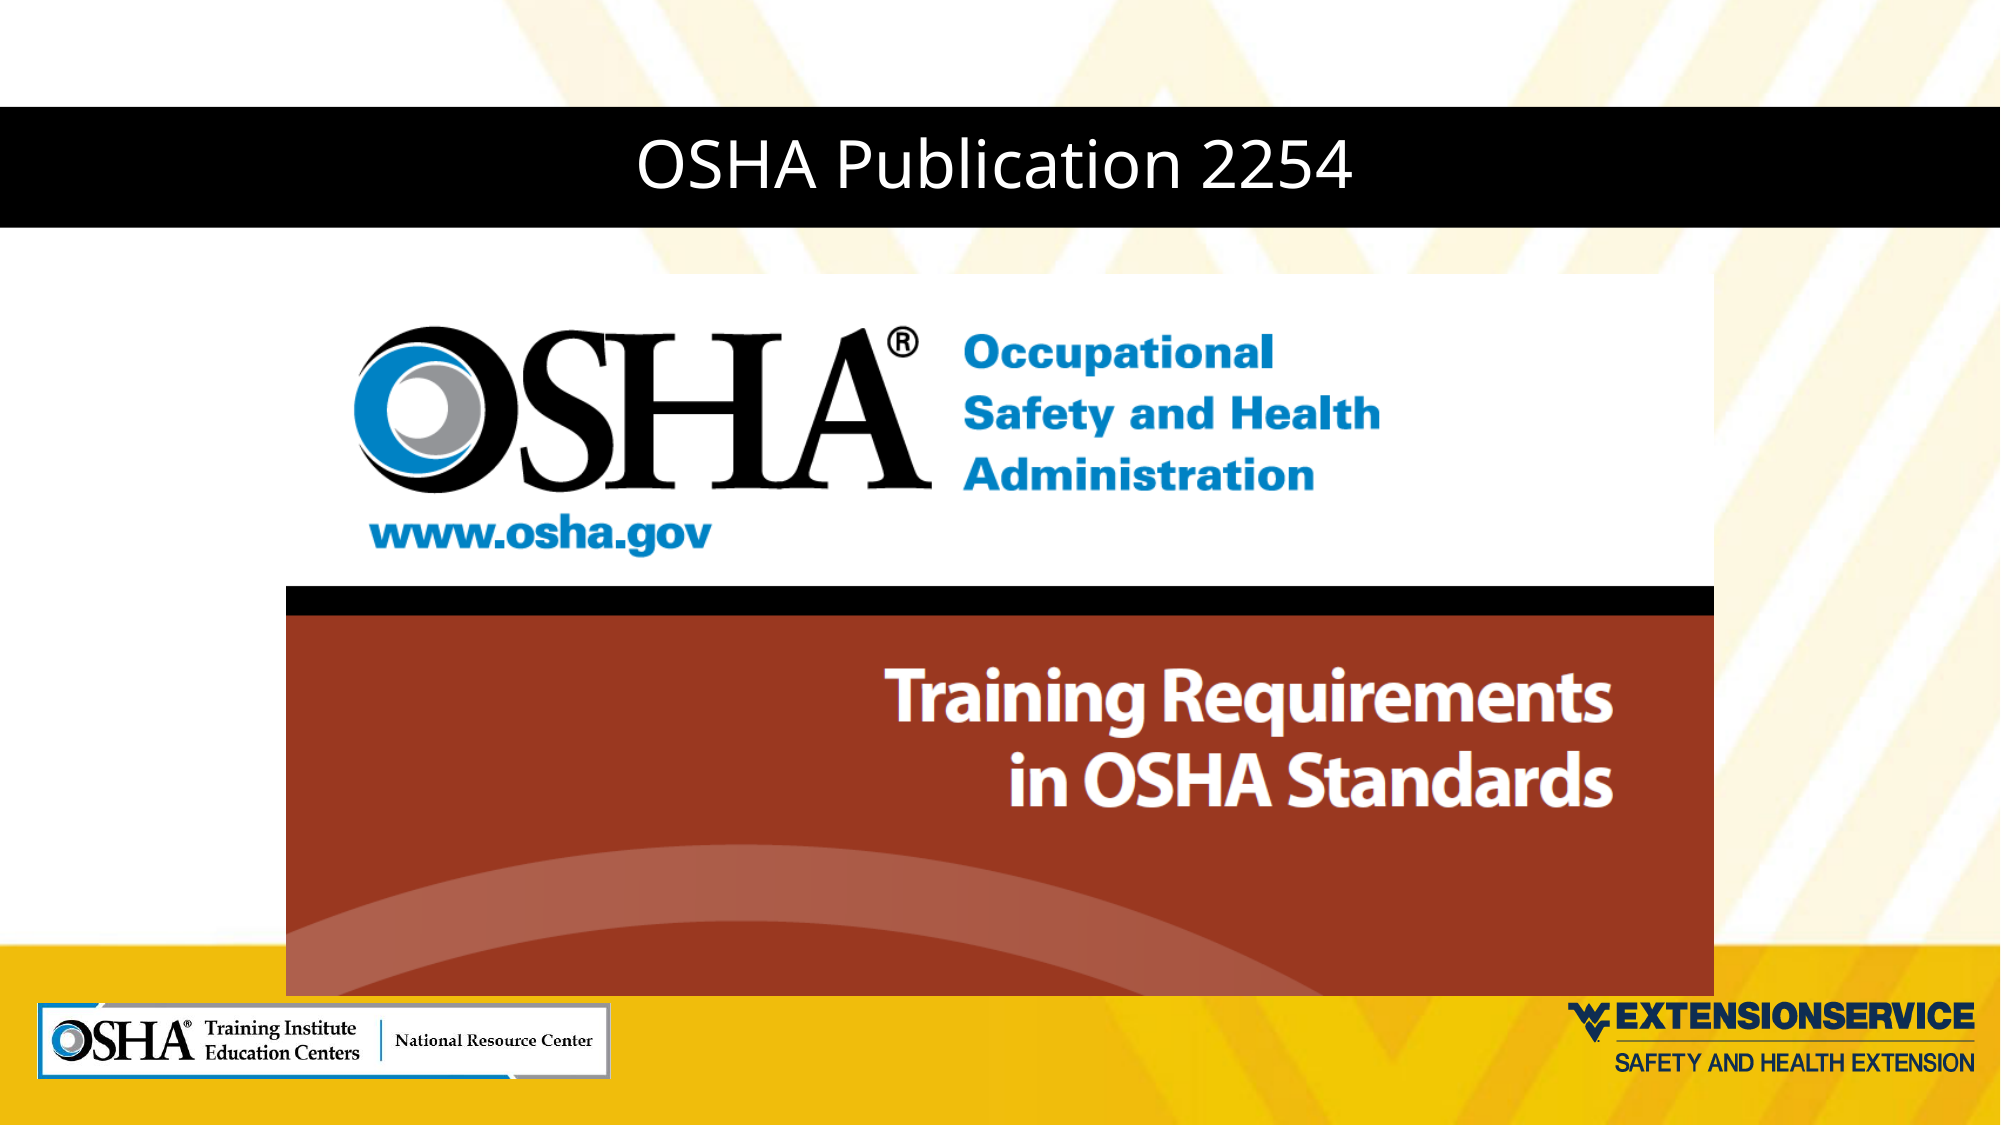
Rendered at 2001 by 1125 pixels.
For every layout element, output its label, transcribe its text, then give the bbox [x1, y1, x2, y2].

title OSHA Publication 2254 [91, 105, 1931, 228]
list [286, 274, 1714, 996]
text_box [0, 106, 2000, 229]
picture [0, 0, 2001, 1125]
